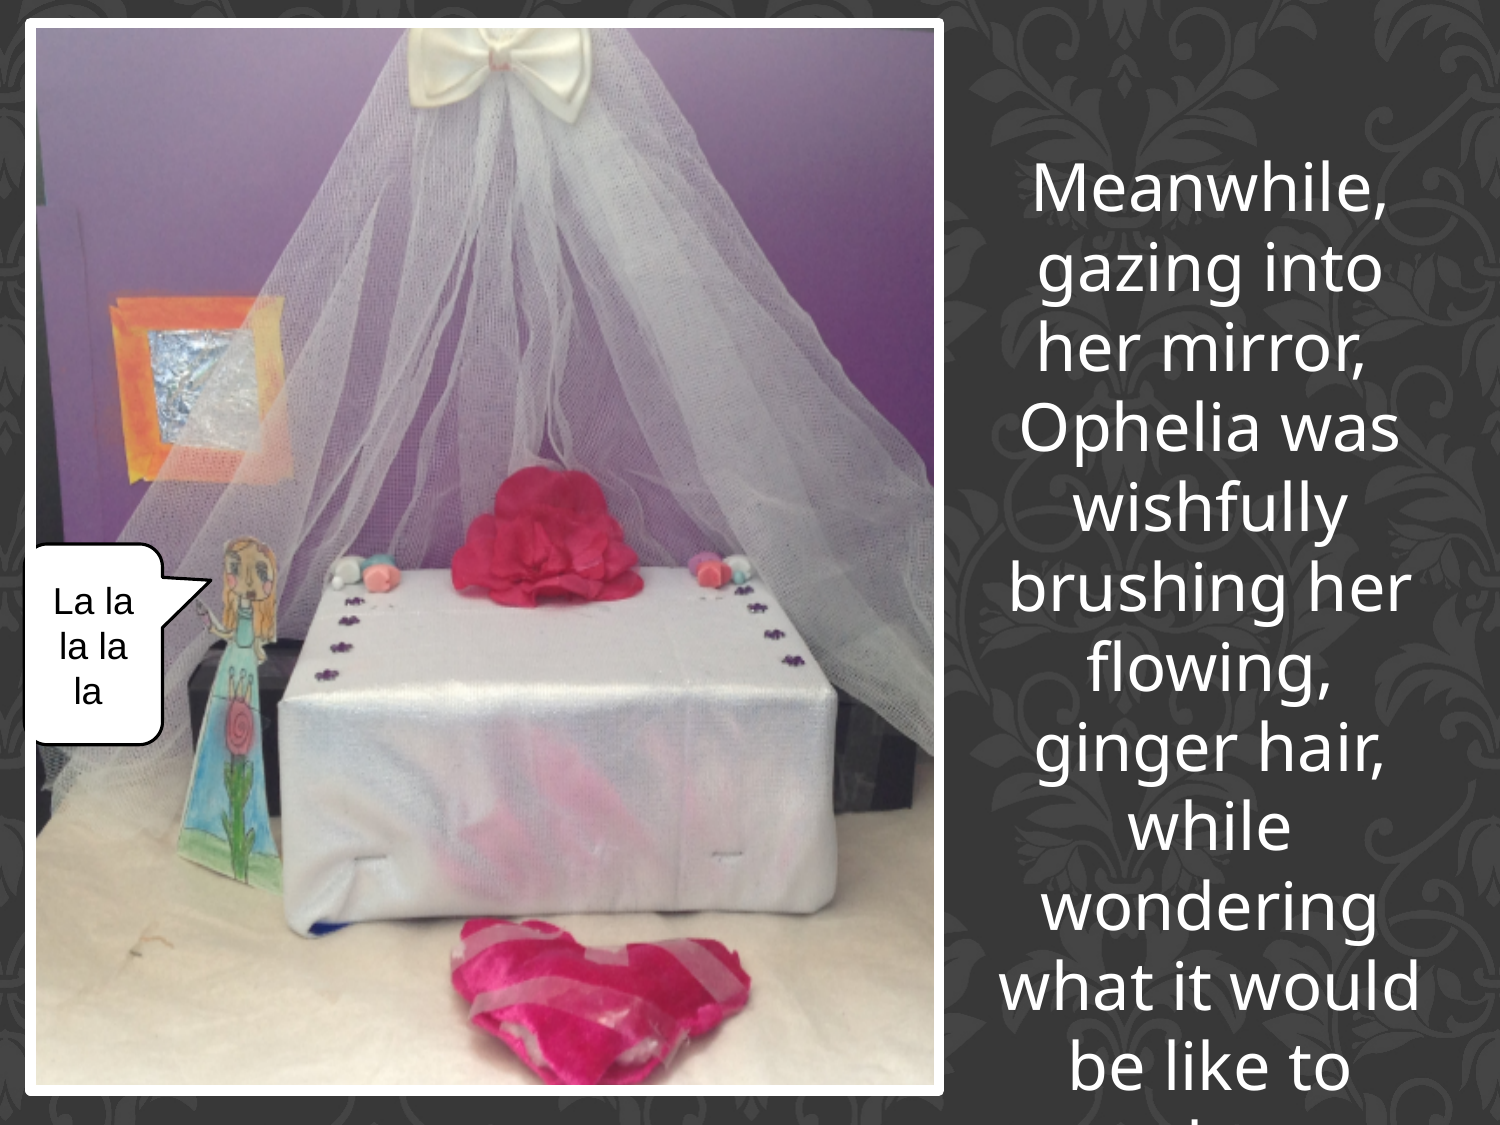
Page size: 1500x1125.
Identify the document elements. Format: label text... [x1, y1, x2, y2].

picture [29, 18, 940, 1091]
text_box Meanwhile, gazing into her mirror, Ophelia was wishfully brushing her flowing, ginger hair, while wondering what it would be like to marry her true love: Hamlet. [962, 137, 1459, 1125]
